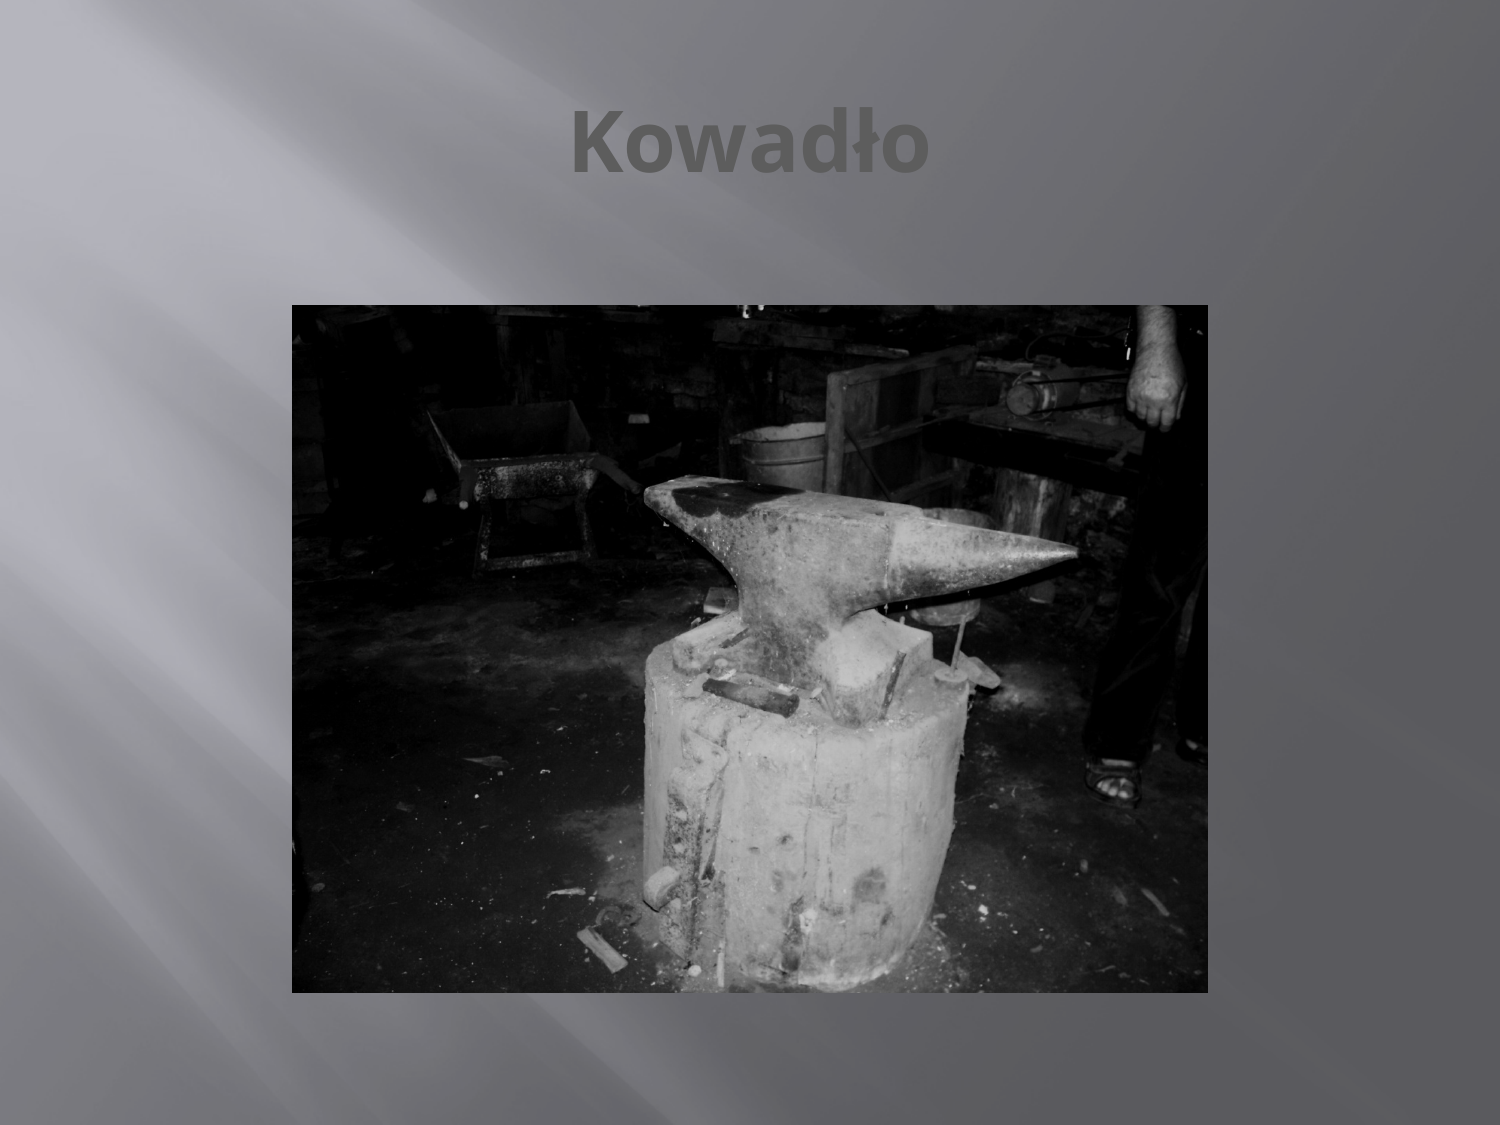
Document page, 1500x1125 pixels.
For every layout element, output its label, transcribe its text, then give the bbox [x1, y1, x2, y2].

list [291, 304, 1209, 993]
title Kowadło [75, 45, 1425, 233]
